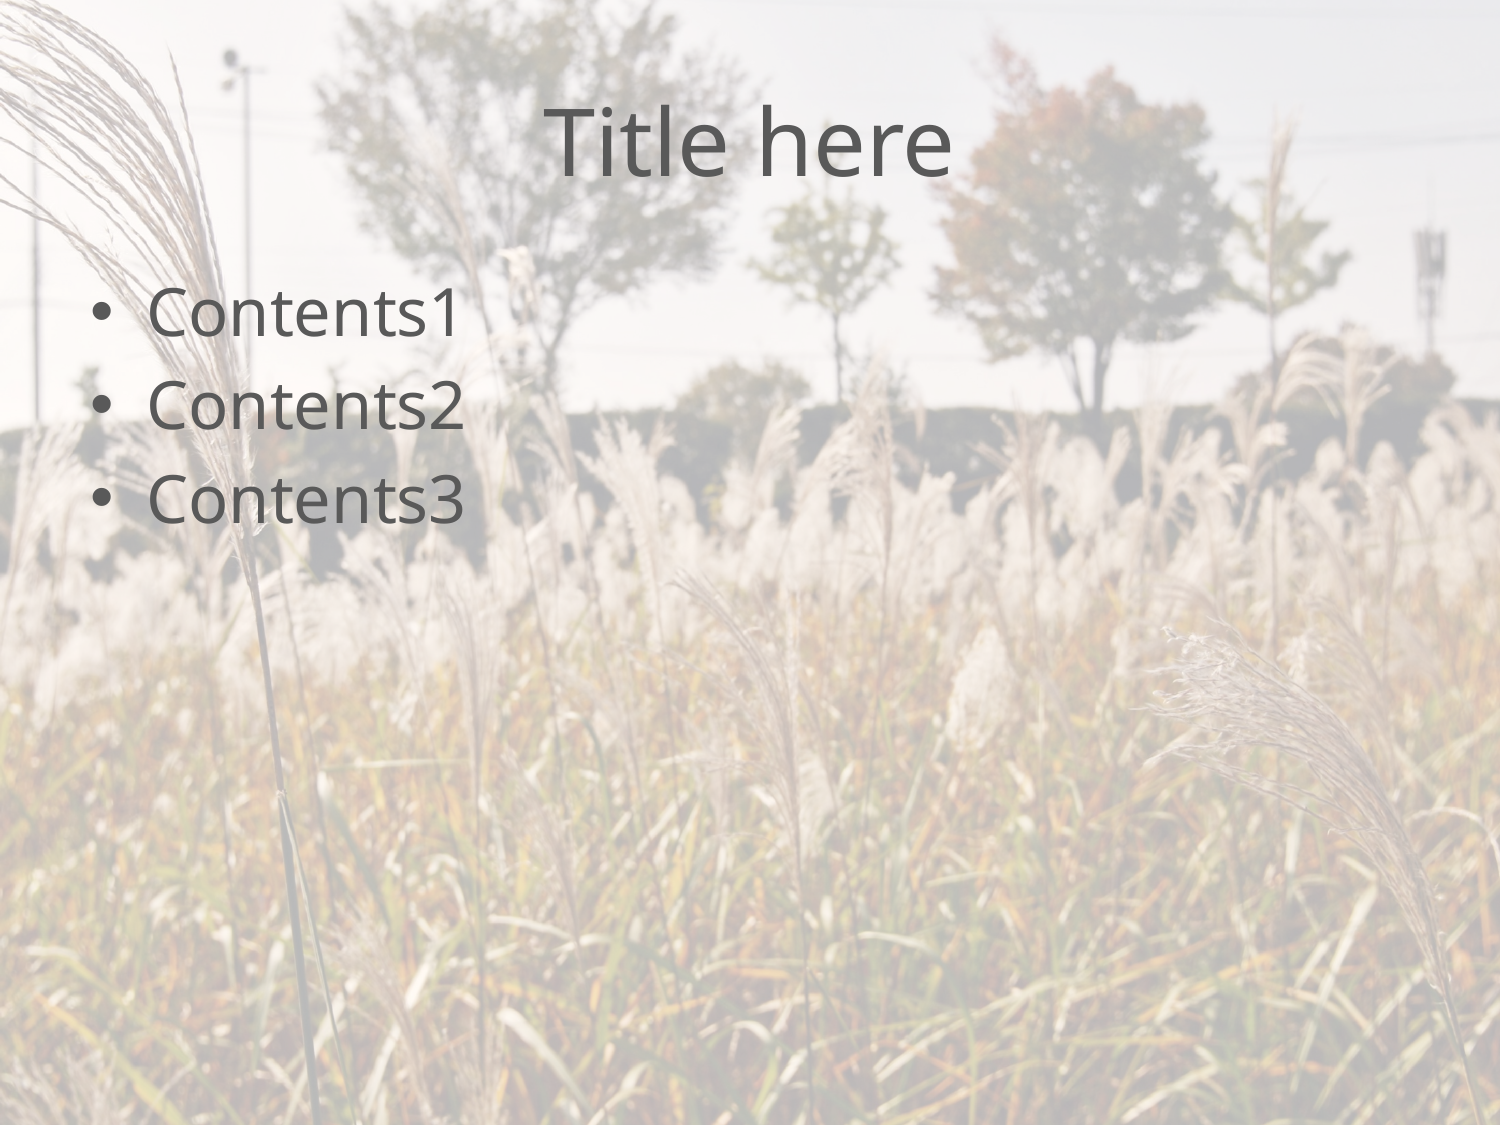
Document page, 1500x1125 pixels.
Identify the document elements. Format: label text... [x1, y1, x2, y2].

list Contents1 Contents2 Contents3 [75, 262, 1425, 1005]
text_box [0, 0, 1500, 1125]
title Title here [75, 45, 1425, 233]
